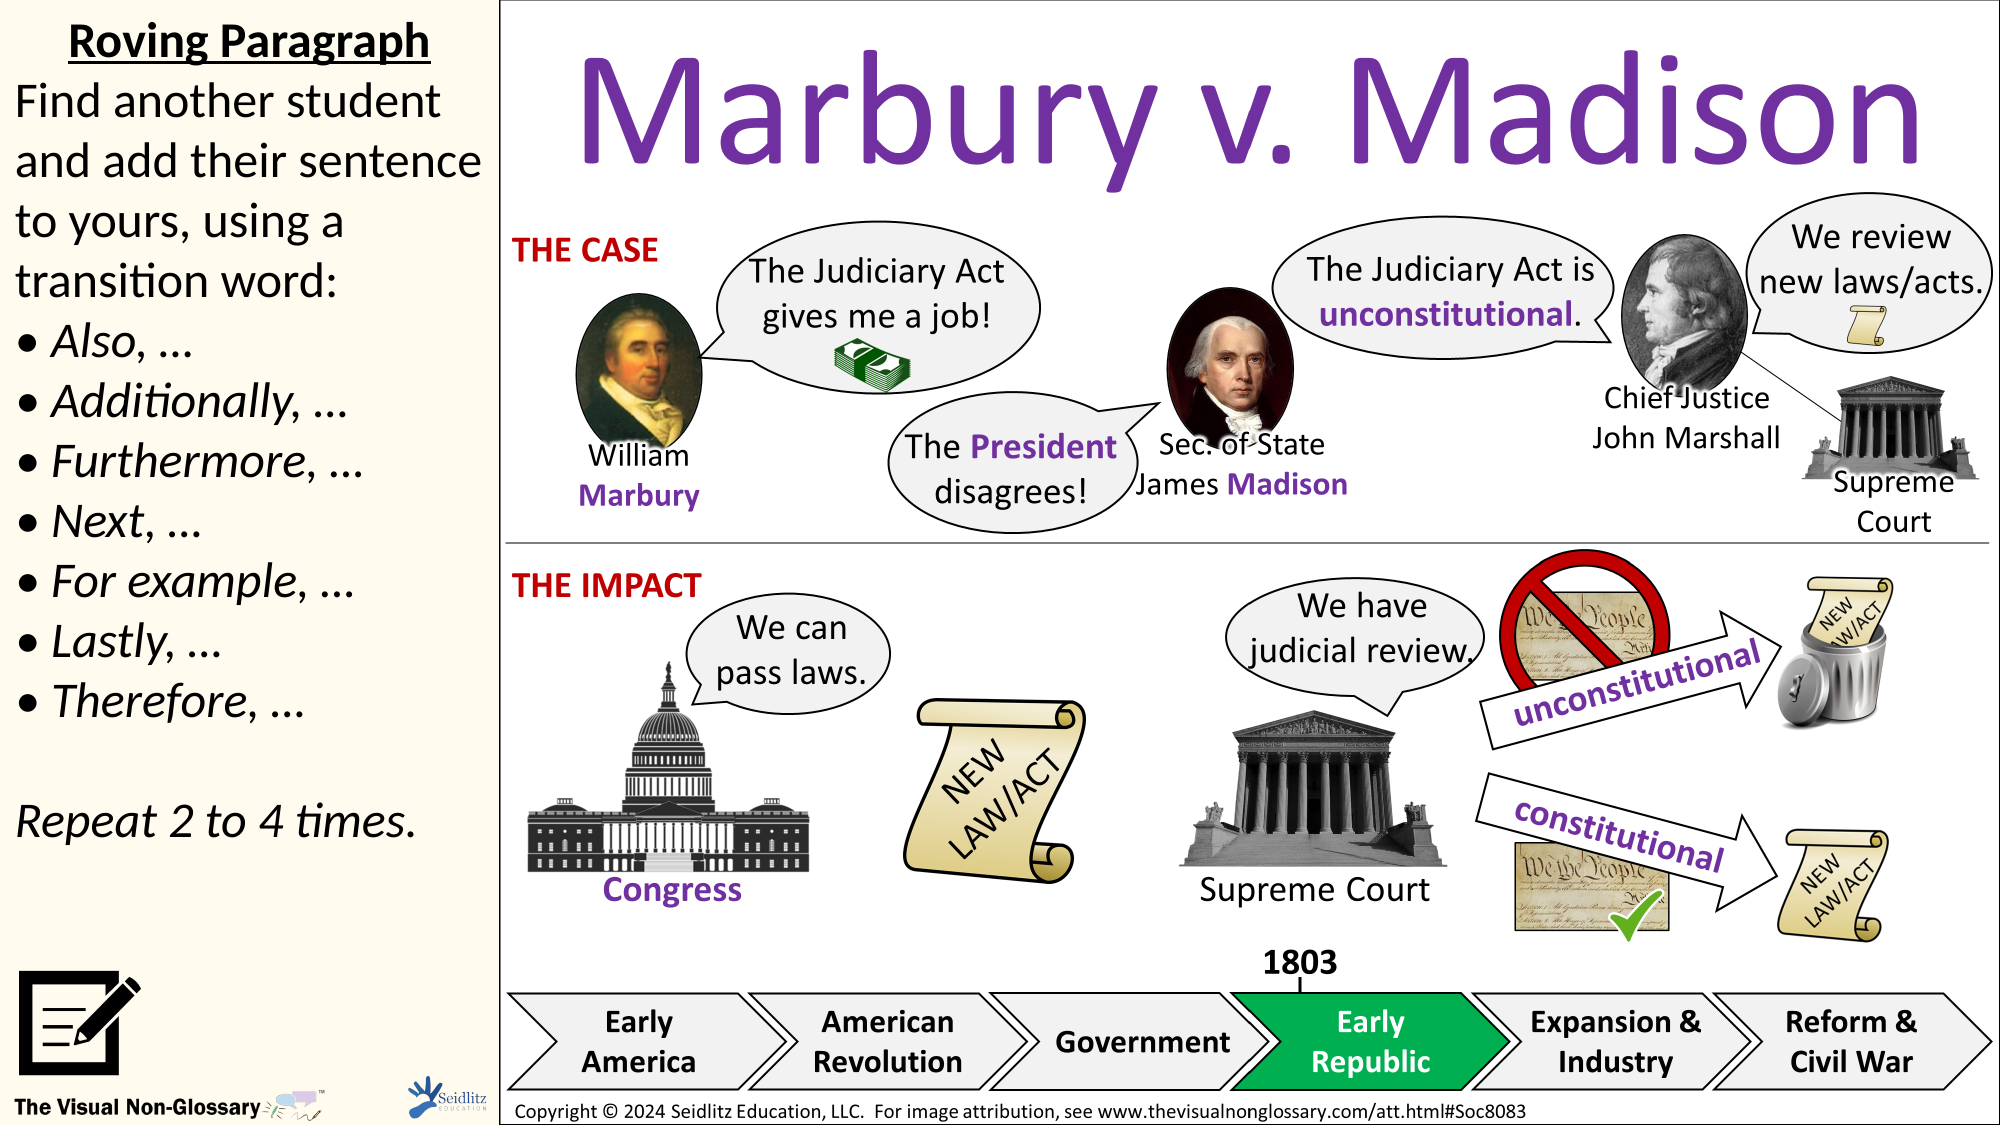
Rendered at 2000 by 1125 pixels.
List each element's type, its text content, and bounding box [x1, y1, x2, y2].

text_box Roving Paragraph​ [53, 0, 446, 59]
picture [499, 0, 2000, 1125]
picture [403, 1073, 495, 1125]
text_box Find another student and add their sentence to yours, using a transition word:​ • Also, … • Additionally, … • Furthermore, … • Next, … • For example, … • Lastly, … • Therefore, … Repeat 2 to 4 times. [0, 59, 494, 855]
picture [0, 961, 328, 1125]
